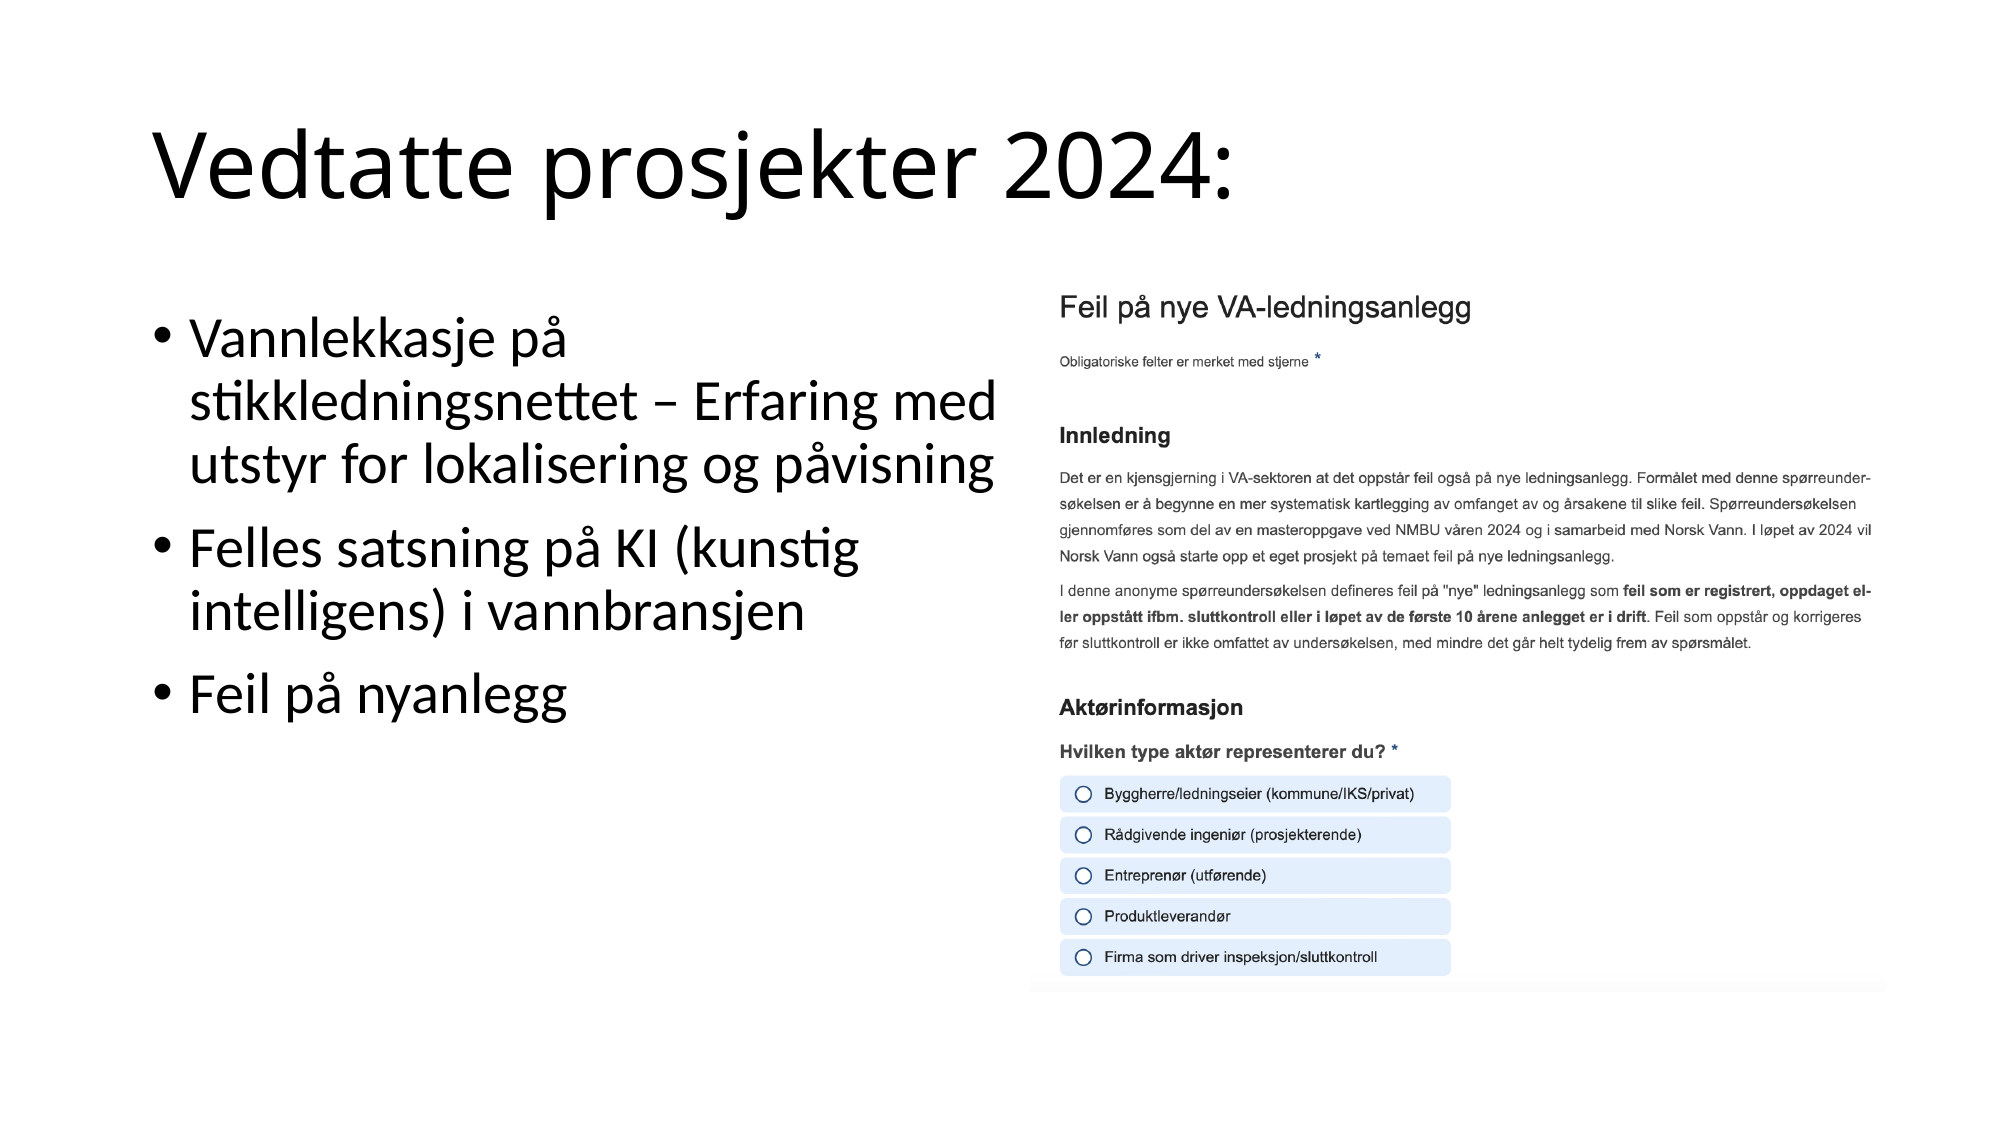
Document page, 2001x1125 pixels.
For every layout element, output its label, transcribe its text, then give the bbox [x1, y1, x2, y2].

list Vannlekkasje på stikkledningsnettet – Erfaring med utstyr for lokalisering og påvisning Felles satsning på KI (kunstig intelligens) i vannbransjen Feil på nyanlegg [137, 299, 1016, 1014]
title Vedtatte prosjekter 2024: [137, 59, 1863, 278]
picture [1030, 277, 1886, 992]
